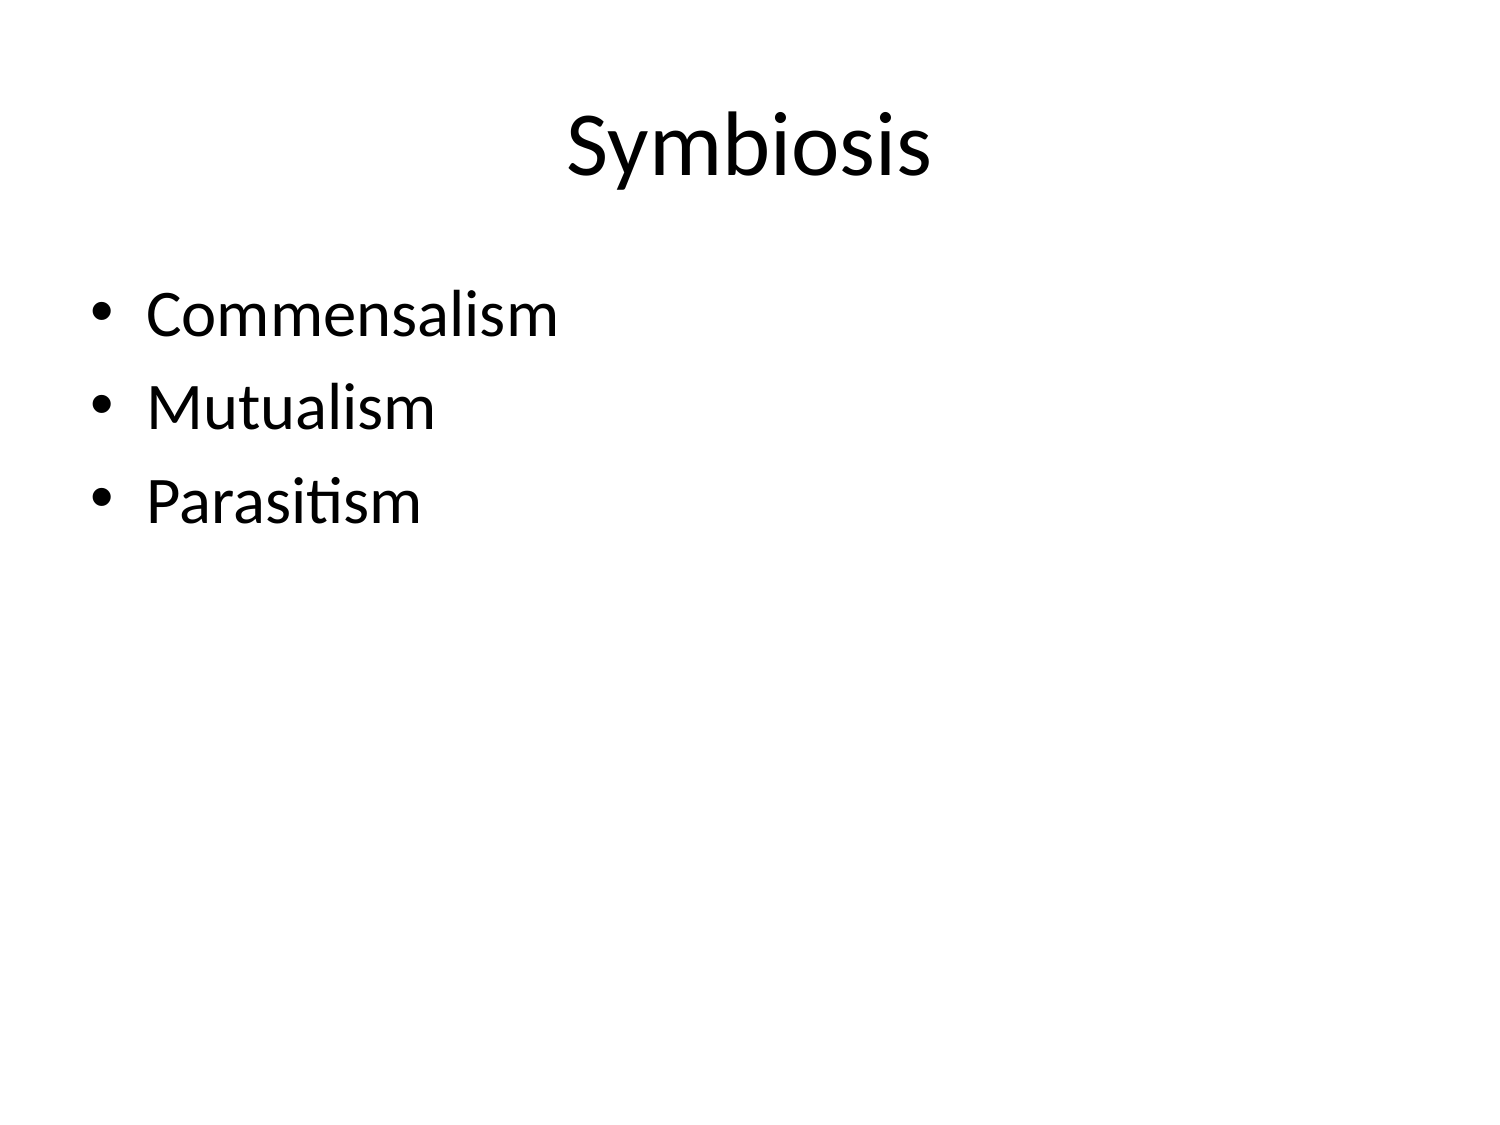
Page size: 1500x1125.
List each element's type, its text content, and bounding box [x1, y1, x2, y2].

list Commensalism Mutualism Parasitism [75, 262, 1425, 1005]
title Symbiosis [75, 45, 1425, 233]
